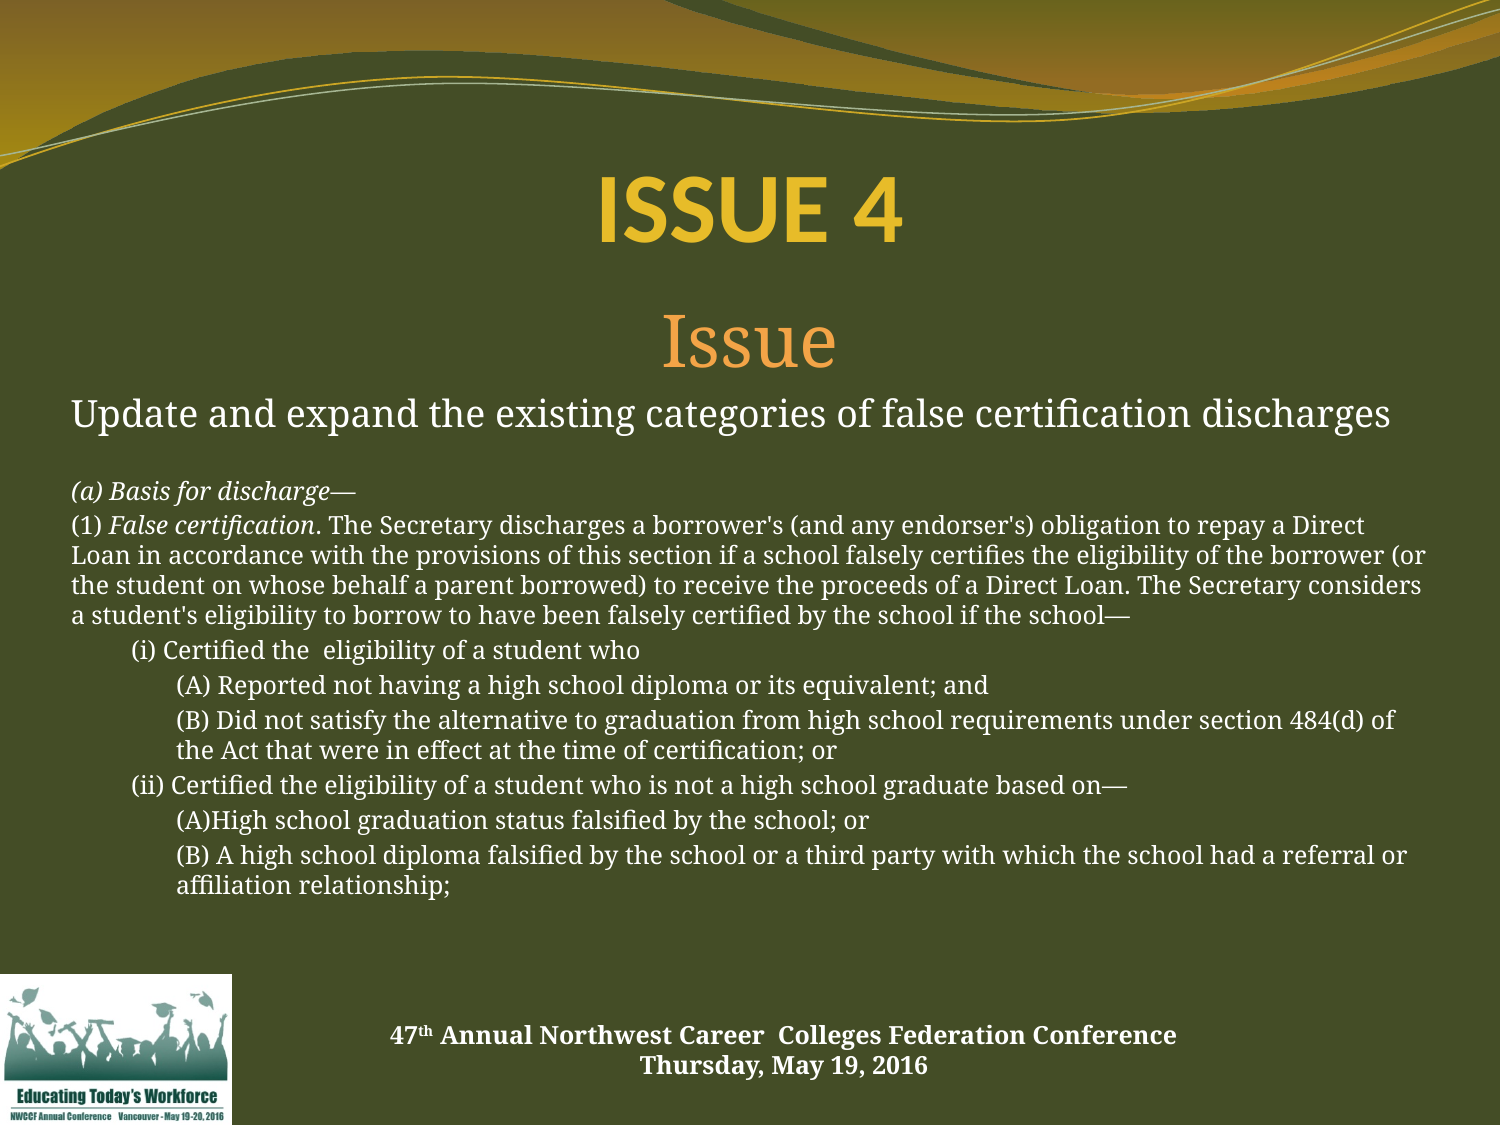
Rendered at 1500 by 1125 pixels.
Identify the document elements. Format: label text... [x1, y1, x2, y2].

picture [0, 974, 233, 1125]
title ISSUE 4 [281, 137, 1219, 263]
list Issue Update and expand the existing categories of false certification discharges (a) Basis for discharge— (1) False certification. The Secretary discharges a borrower's (and any endorser's) obligation to repay a Direct Loan in accordance with the provisions of this section if a school falsely certifies the eligibility of the borrower (or the student on whose behalf a parent borrowed) to receive the proceeds of a Direct Loan. The Secretary considers a student's eligibility to borrow to have been falsely certified by the school if the school— (i) Certified the eligibility of a student who (A) Reported not having a high school diploma or its equivalent; and (B) Did not satisfy the alternative to graduation from high school requirements under section 484(d) of the Act that were in effect at the time of certification; or (ii) Certified the eligibility of a student who is not a high school graduate based on— (A)High school graduation status falsified by the school; or (B) A high school diploma falsified by the school or a third party with which the school had a referral or affiliation relationship; [56, 287, 1444, 950]
text_box 47th Annual Northwest Career Colleges Federation Conference Thursday, May 19, 2016 [238, 1012, 1500, 1087]
